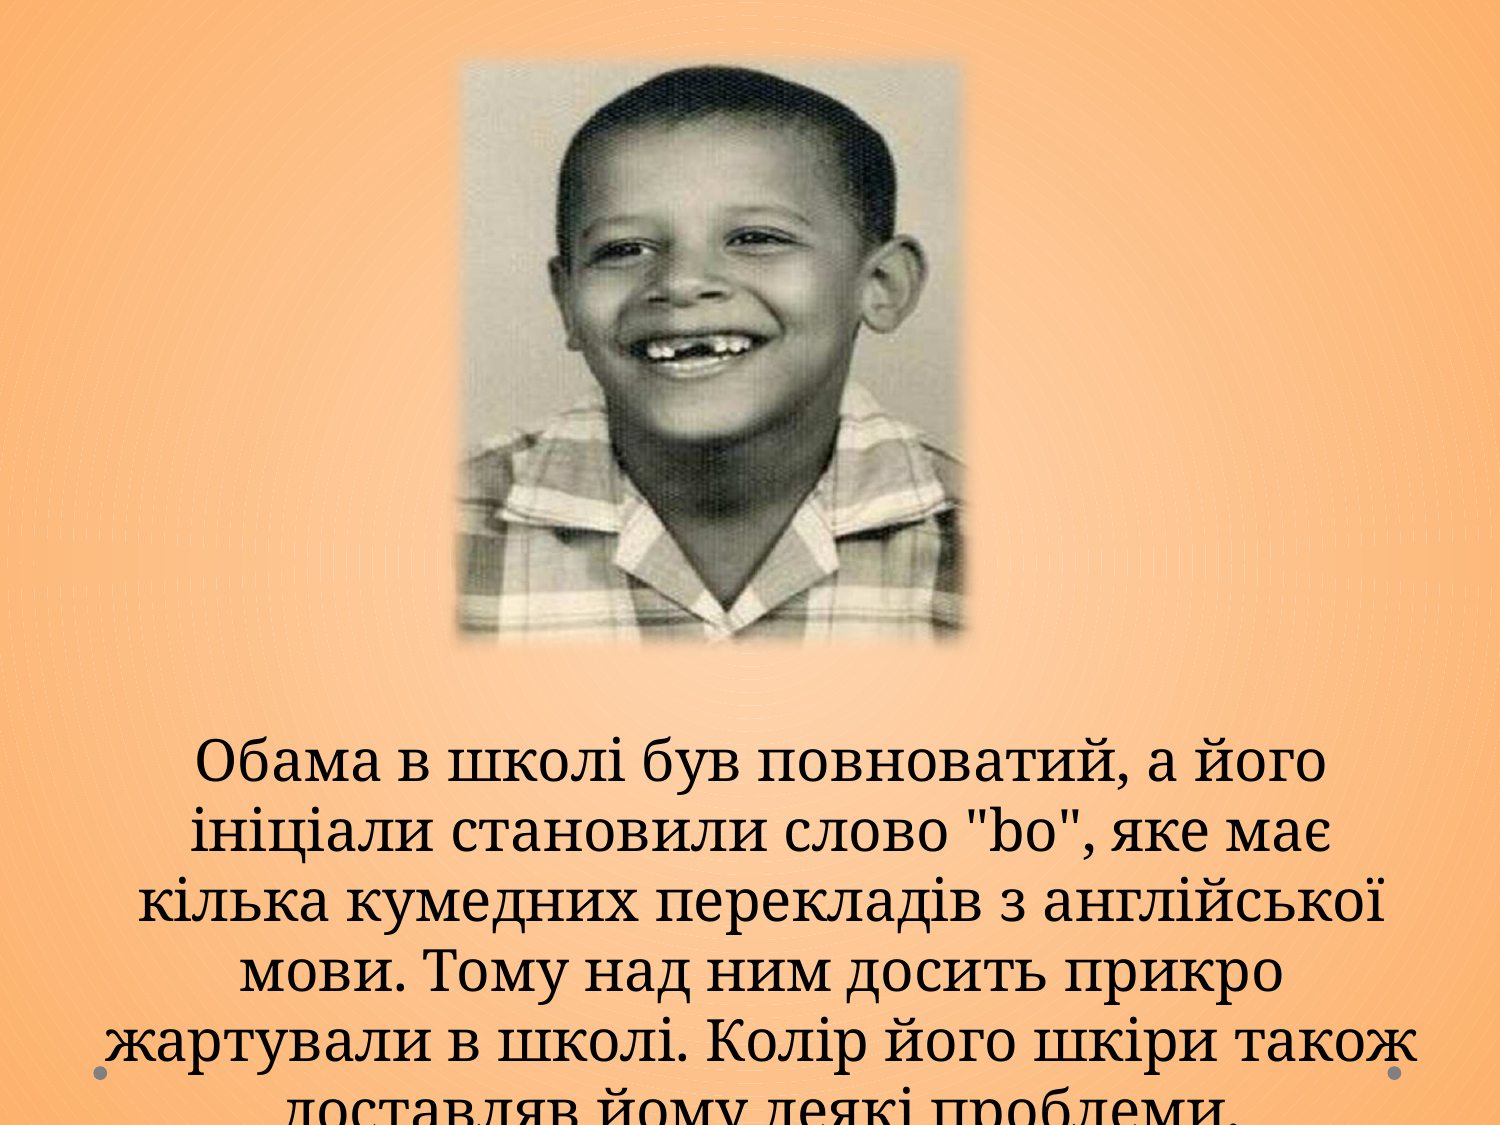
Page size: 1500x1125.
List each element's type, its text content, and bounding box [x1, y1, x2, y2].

text_box Обама в школі був повноватий, а його ініціали становили слово "bo", яке має кілька кумедних перекладів з англійської мови. Тому над ним досить прикро жартували в школі. Колір його шкіри також доставляв йому деякі проблеми. [76, 715, 1447, 1125]
picture [442, 42, 981, 658]
